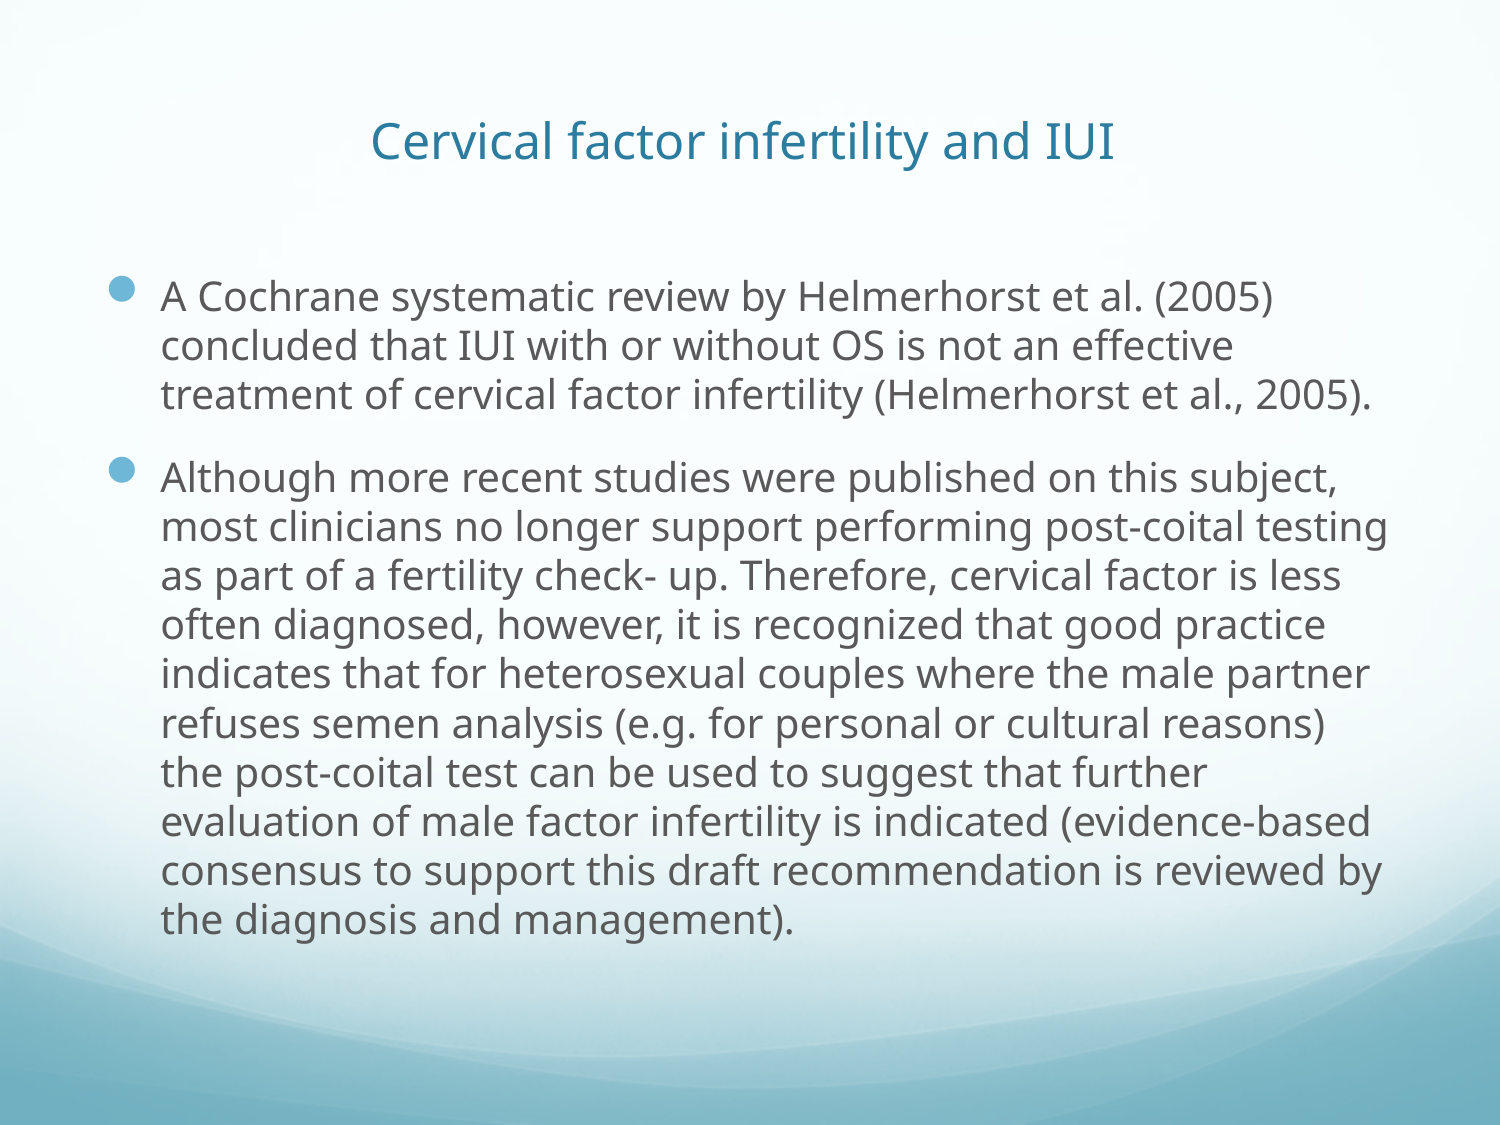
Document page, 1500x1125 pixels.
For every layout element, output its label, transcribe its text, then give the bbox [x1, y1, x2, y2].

list A Cochrane systematic review by Helmerhorst et al. (2005) concluded that IUI with or without OS is not an effective treatment of cervical factor infertility (Helmerhorst et al., 2005). Although more recent studies were published on this subject, most clinicians no longer support performing post-coital testing as part of a fertility check- up. Therefore, cervical factor is less often diagnosed, however, it is recognized that good practice indicates that for heterosexual couples where the male partner refuses semen analysis (e.g. for personal or cultural reasons) the post-coital test can be used to suggest that further evaluation of male factor infertility is indicated (evidence-based consensus to support this draft recommendation is reviewed by the diagnosis and management). [90, 262, 1410, 975]
title Cervical factor infertility and IUI [90, 17, 1410, 237]
